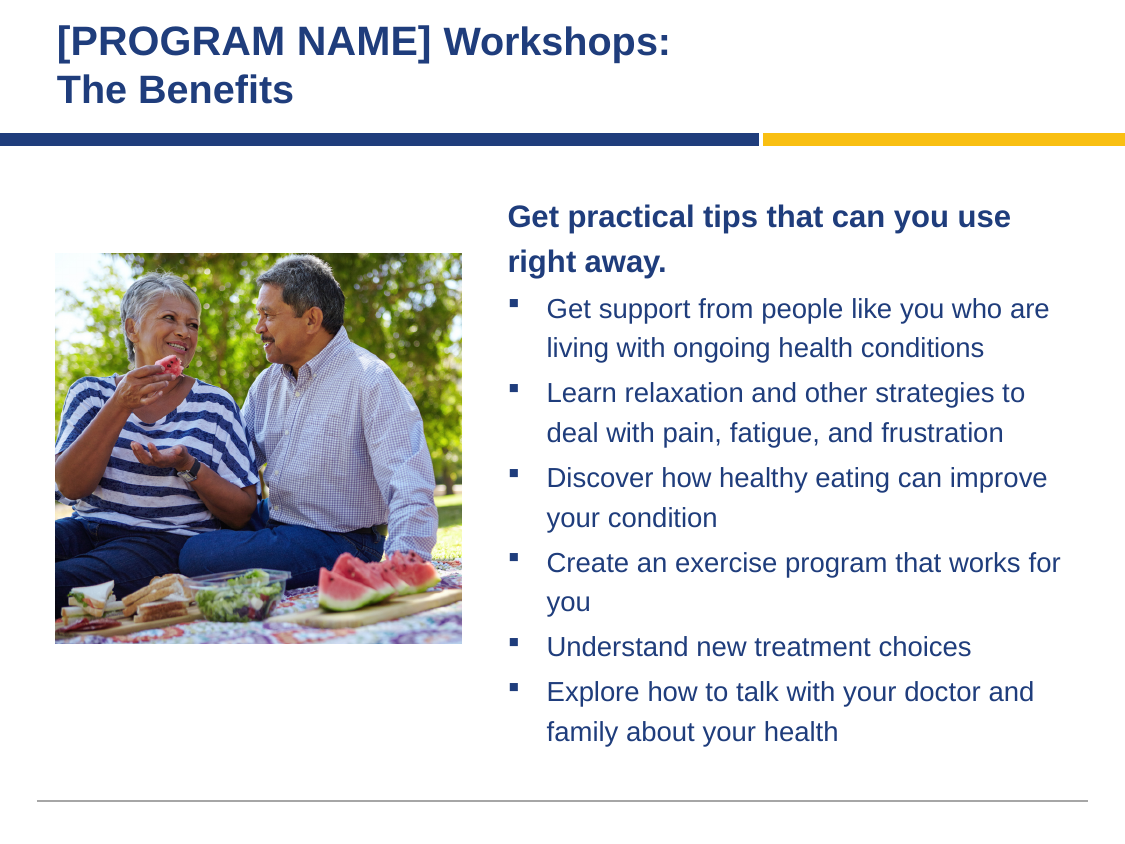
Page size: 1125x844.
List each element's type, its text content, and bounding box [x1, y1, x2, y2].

title [PROGRAM NAME] Workshops: The Benefits [42, 7, 1069, 119]
list Get practical tips that can you use right away. Get support from people like you who are living with ongoing health conditions Learn relaxation and other strategies to deal with pain, fatigue, and frustration Discover how healthy eating can improve your condition Create an exercise program that works for you Understand new treatment choices Explore how to talk with your doctor and family about your health [492, 182, 1086, 759]
picture [54, 253, 463, 644]
